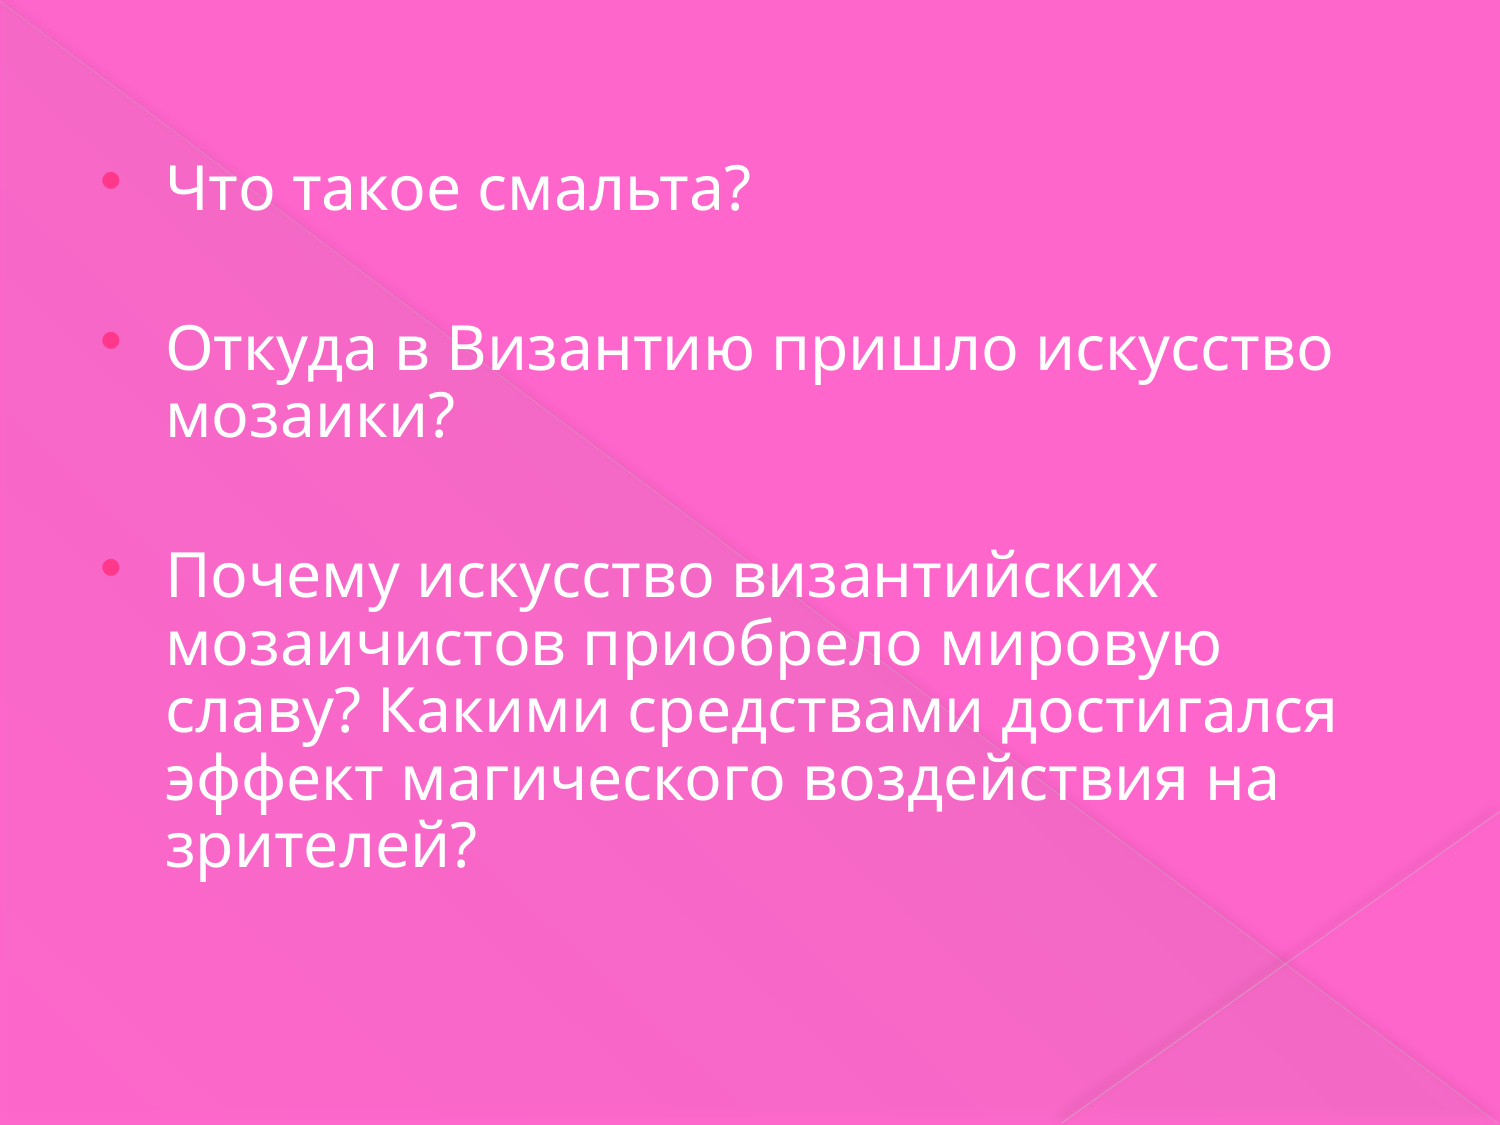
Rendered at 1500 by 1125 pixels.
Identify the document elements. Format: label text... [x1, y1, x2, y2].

list Что такое смальта? Откуда в Византию пришло искусство мозаики? Почему искусство византийских мозаичистов приобрело мировую славу? Какими средствами достигался эффект магического воздействия на зрителей? [76, 148, 1428, 1006]
